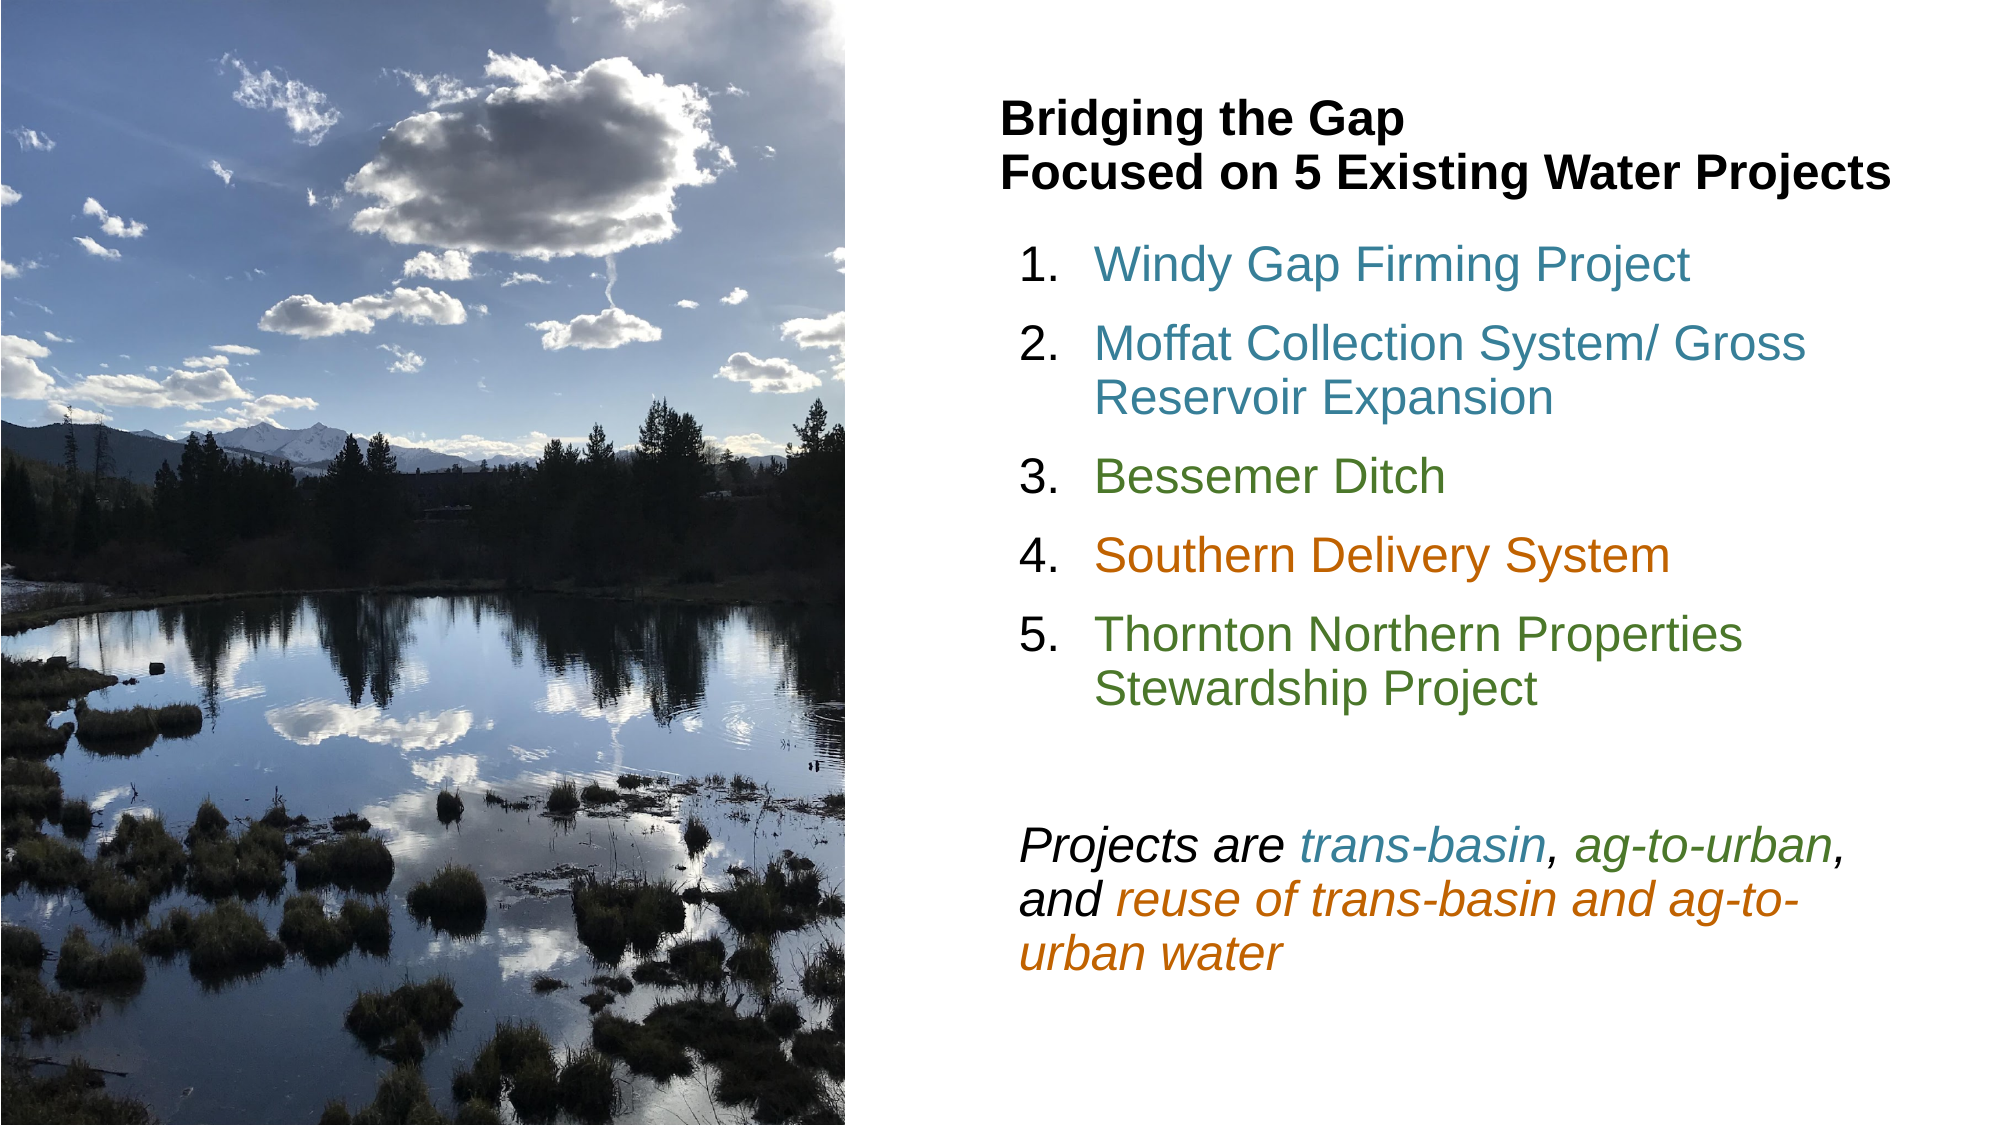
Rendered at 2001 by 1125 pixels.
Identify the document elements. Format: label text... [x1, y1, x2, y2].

picture [0, 1, 986, 1125]
list Windy Gap Firming Project Moffat Collection System/ Gross Reservoir Expansion Bessemer Ditch Southern Delivery System Thornton Northern Properties Stewardship Project Projects are trans-basin, ag-to-urban, and reuse of trans-basin and ag-to-urban water [999, 237, 1900, 1038]
title Bridging the Gap Focused on 5 Existing Water Projects [999, 62, 2000, 200]
